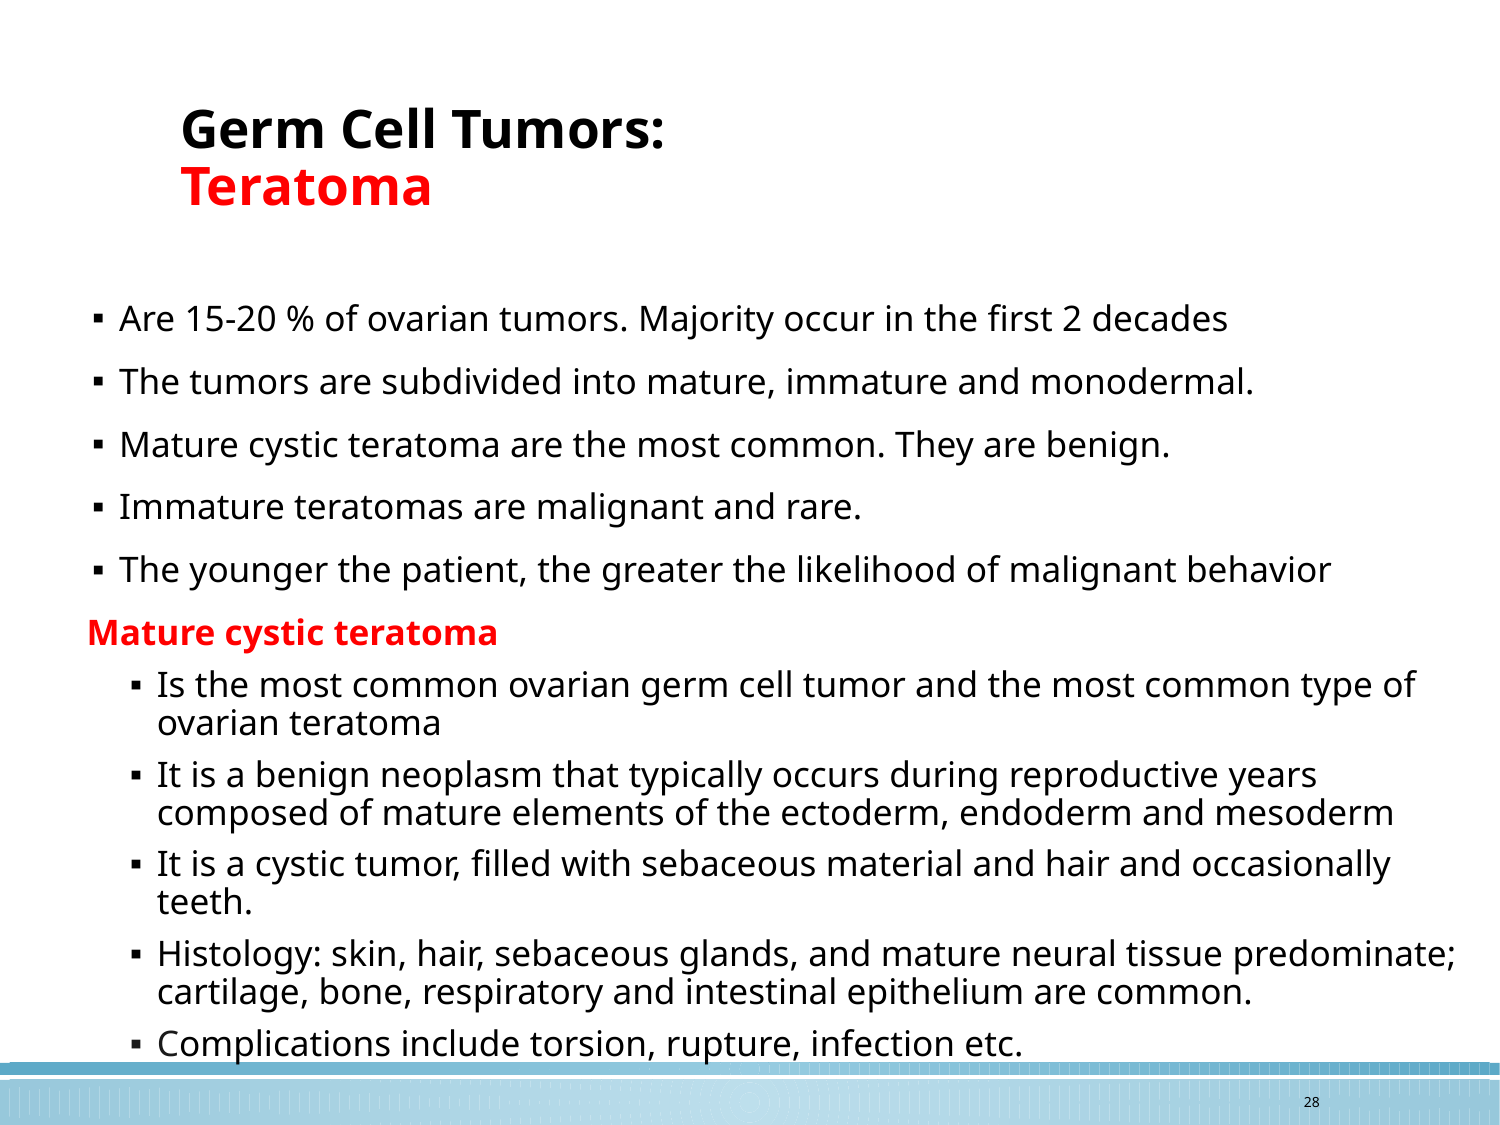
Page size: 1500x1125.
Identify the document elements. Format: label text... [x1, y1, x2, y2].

title Germ Cell Tumors: Teratoma [165, 76, 1335, 225]
slide_number 28 [1256, 1083, 1336, 1122]
list Are 15-20 % of ovarian tumors. Majority occur in the first 2 decades The tumors are subdivided into mature, immature and monodermal. Mature cystic teratoma are the most common. They are benign. Immature teratomas are malignant and rare. The younger the patient, the greater the likelihood of malignant behavior Mature cystic teratoma Is the most common ovarian germ cell tumor and the most common type of ovarian teratoma It is a benign neoplasm that typically occurs during reproductive years composed of mature elements of the ectoderm, endoderm and mesoderm It is a cystic tumor, filled with sebaceous material and hair and occasionally teeth. Histology: skin, hair, sebaceous glands, and mature neural tissue predominate; cartilage, bone, respiratory and intestinal epithelium are common. Complications include torsion, rupture, infection etc. [71, 235, 1497, 1073]
